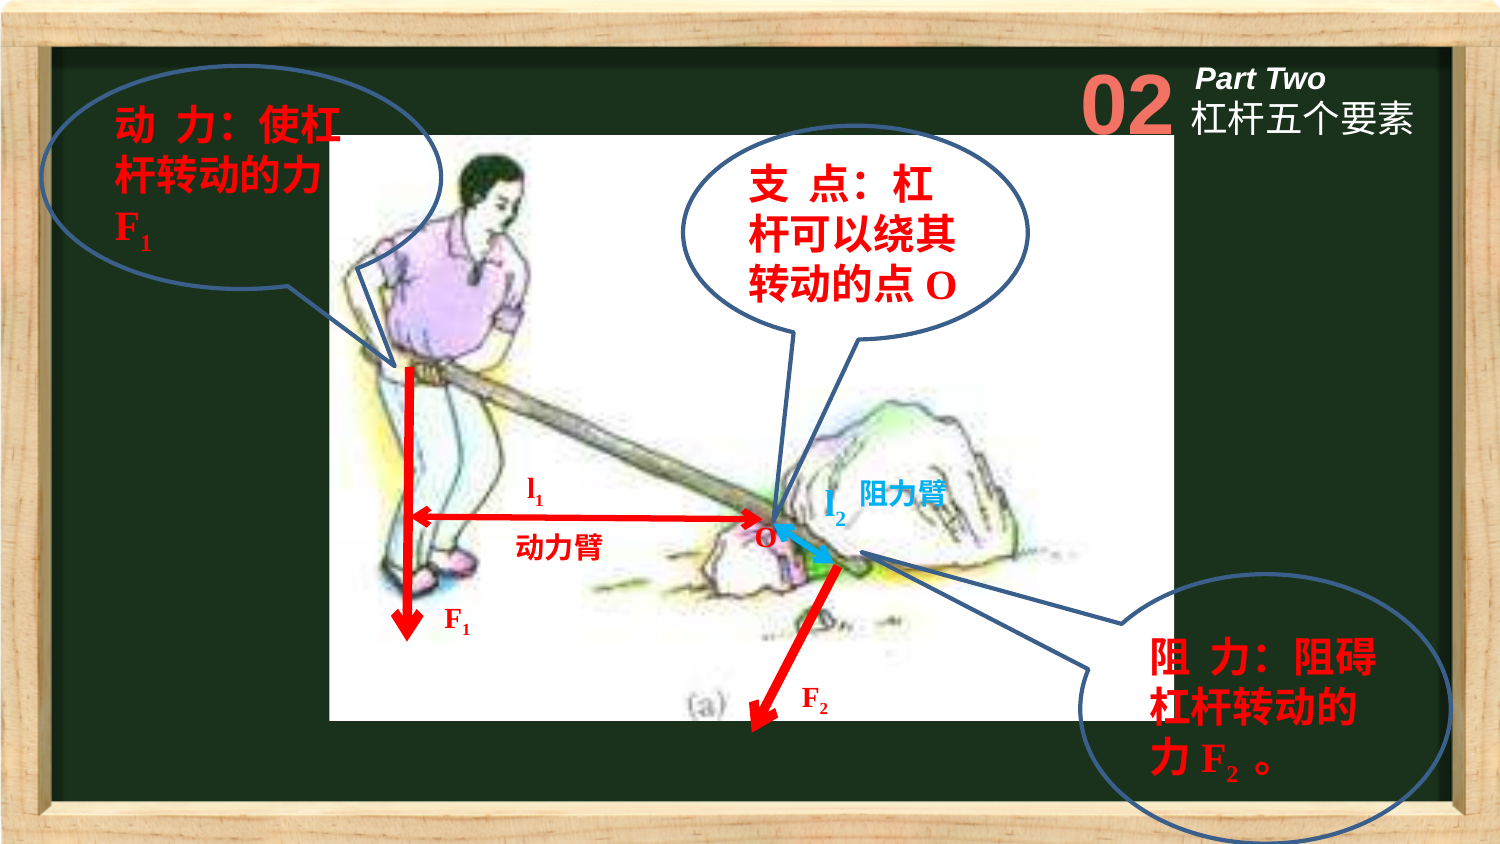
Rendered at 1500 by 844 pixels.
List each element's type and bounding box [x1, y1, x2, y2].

text_box [409, 461, 763, 574]
text_box [1079, 47, 1439, 153]
text_box [682, 125, 1029, 561]
text_box [751, 565, 1451, 844]
text_box [773, 523, 835, 564]
text_box [41, 65, 487, 643]
picture [0, 0, 1500, 844]
